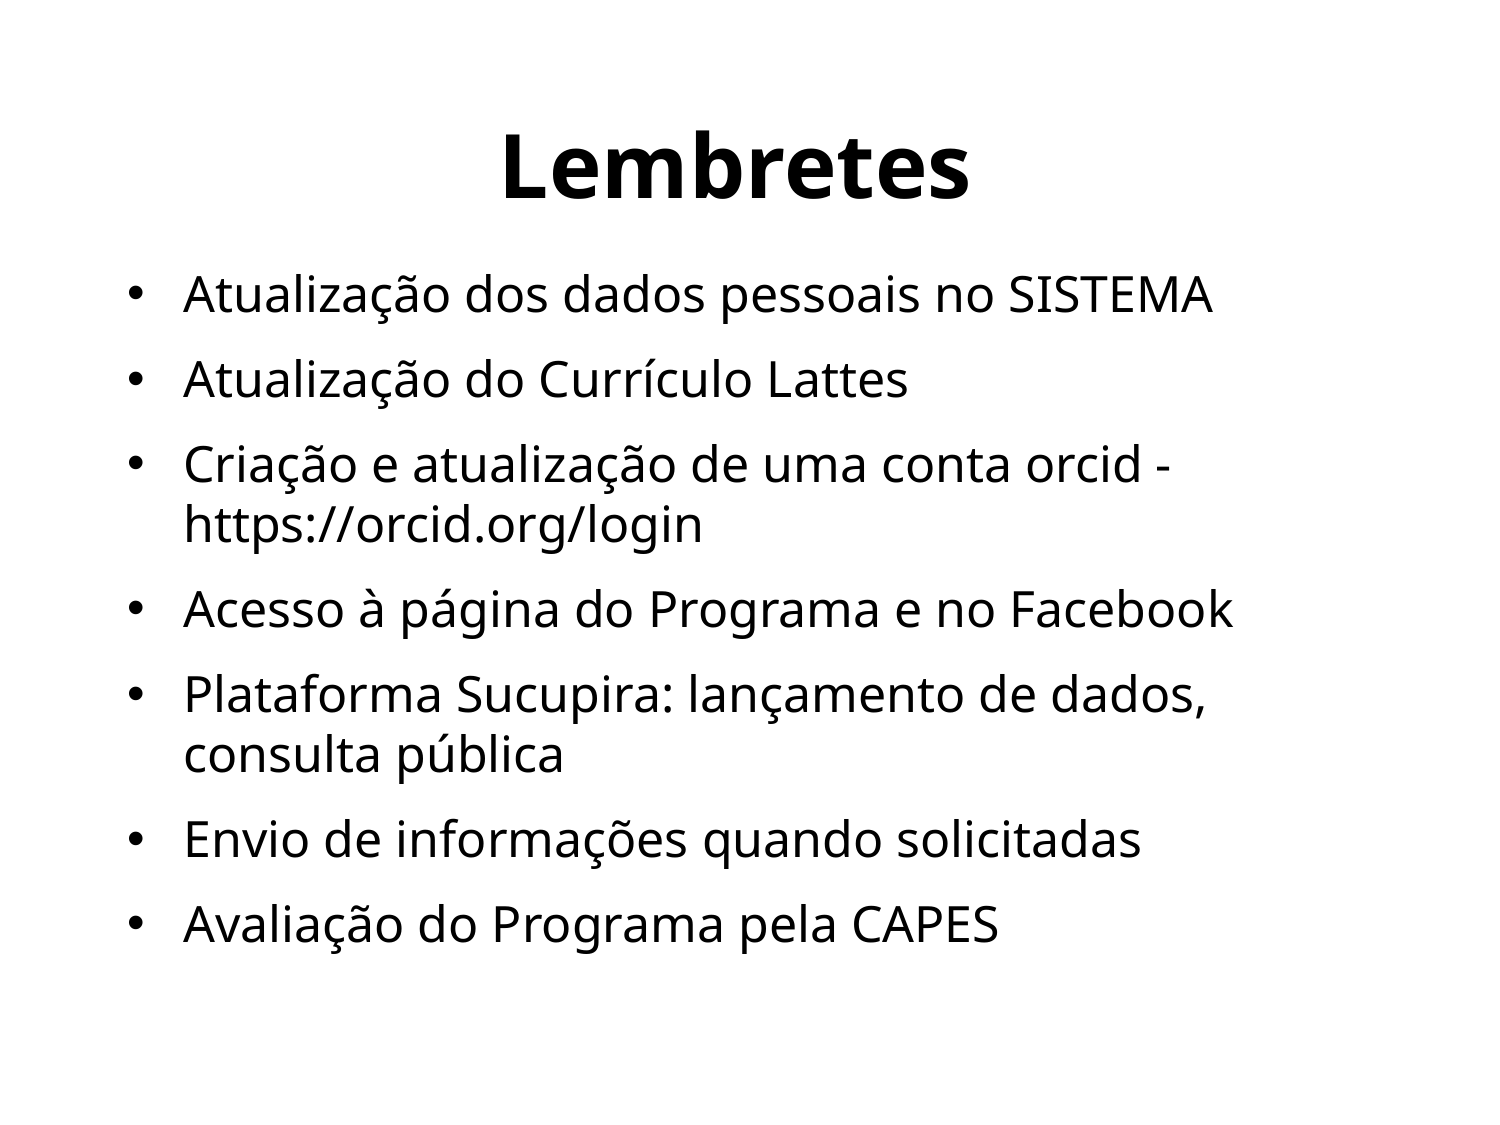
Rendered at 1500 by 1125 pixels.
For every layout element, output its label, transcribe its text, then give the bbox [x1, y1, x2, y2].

list Atualização dos dados pessoais no SISTEMA Atualização do Currículo Lattes Criação e atualização de uma conta orcid - https://orcid.org/login Acesso à página do Programa e no Facebook Plataforma Sucupira: lançamento de dados, consulta pública Envio de informações quando solicitadas Avaliação do Programa pela CAPES [112, 255, 1376, 1059]
title Lembretes [159, 101, 1312, 225]
